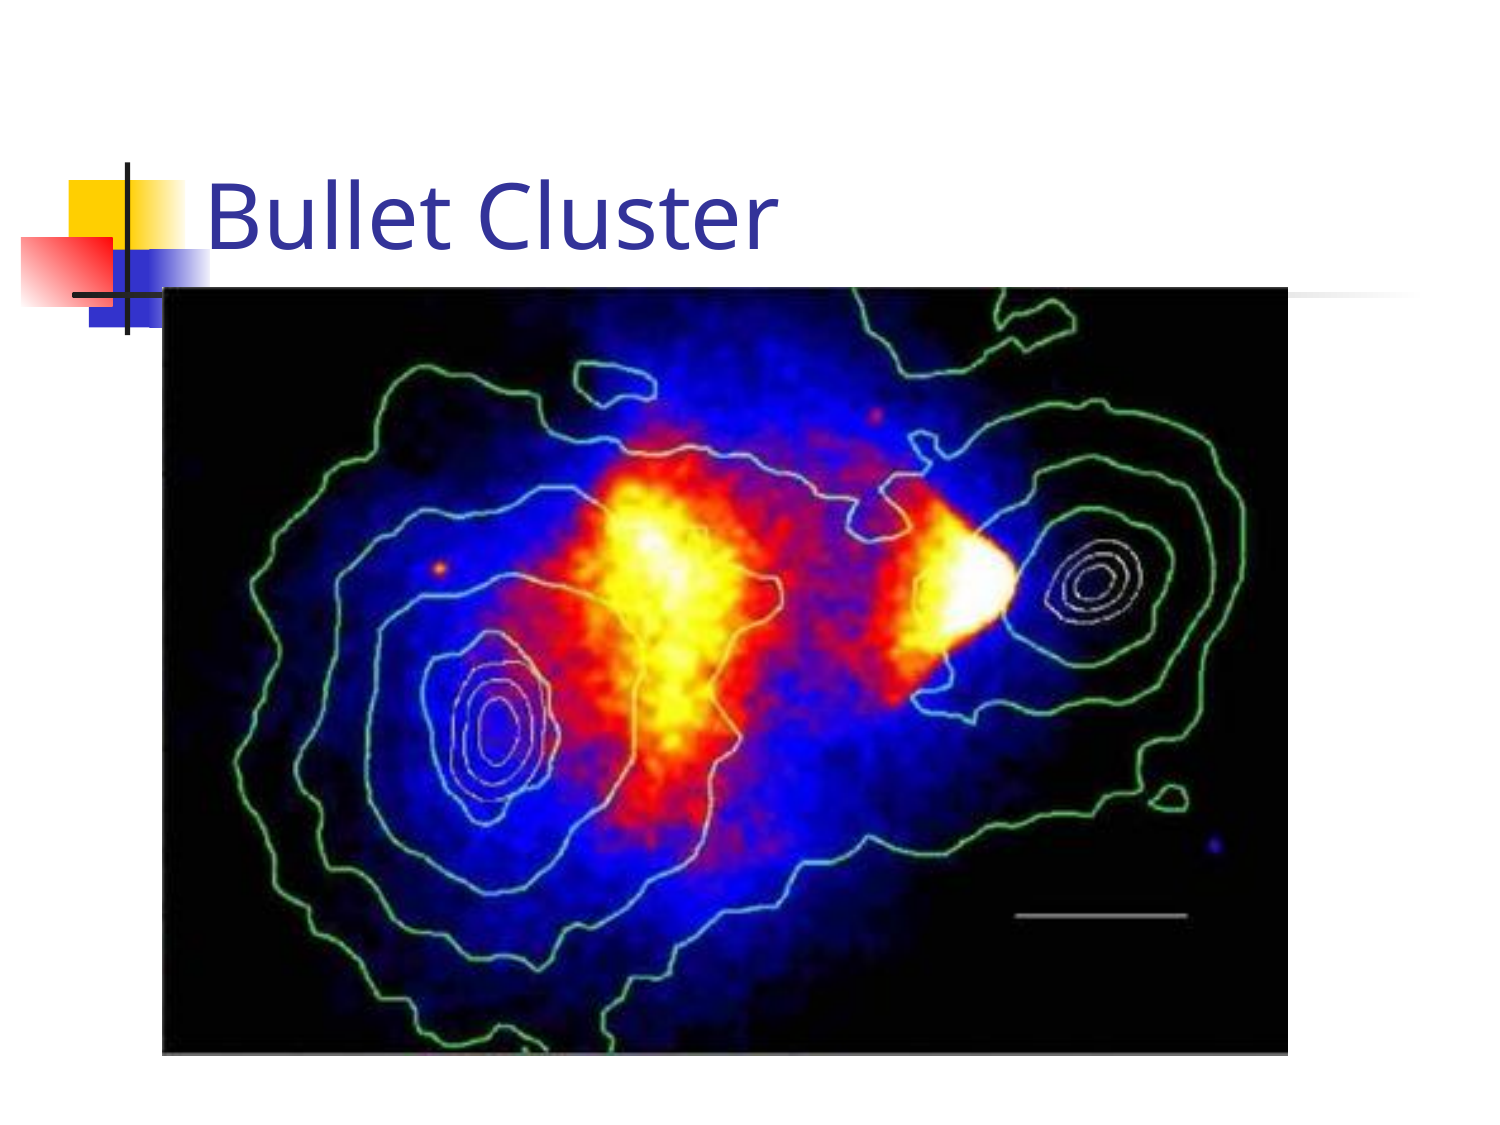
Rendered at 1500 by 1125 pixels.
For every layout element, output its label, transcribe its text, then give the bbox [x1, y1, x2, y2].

title Bullet Cluster [188, 34, 1468, 276]
picture [162, 287, 1288, 1057]
